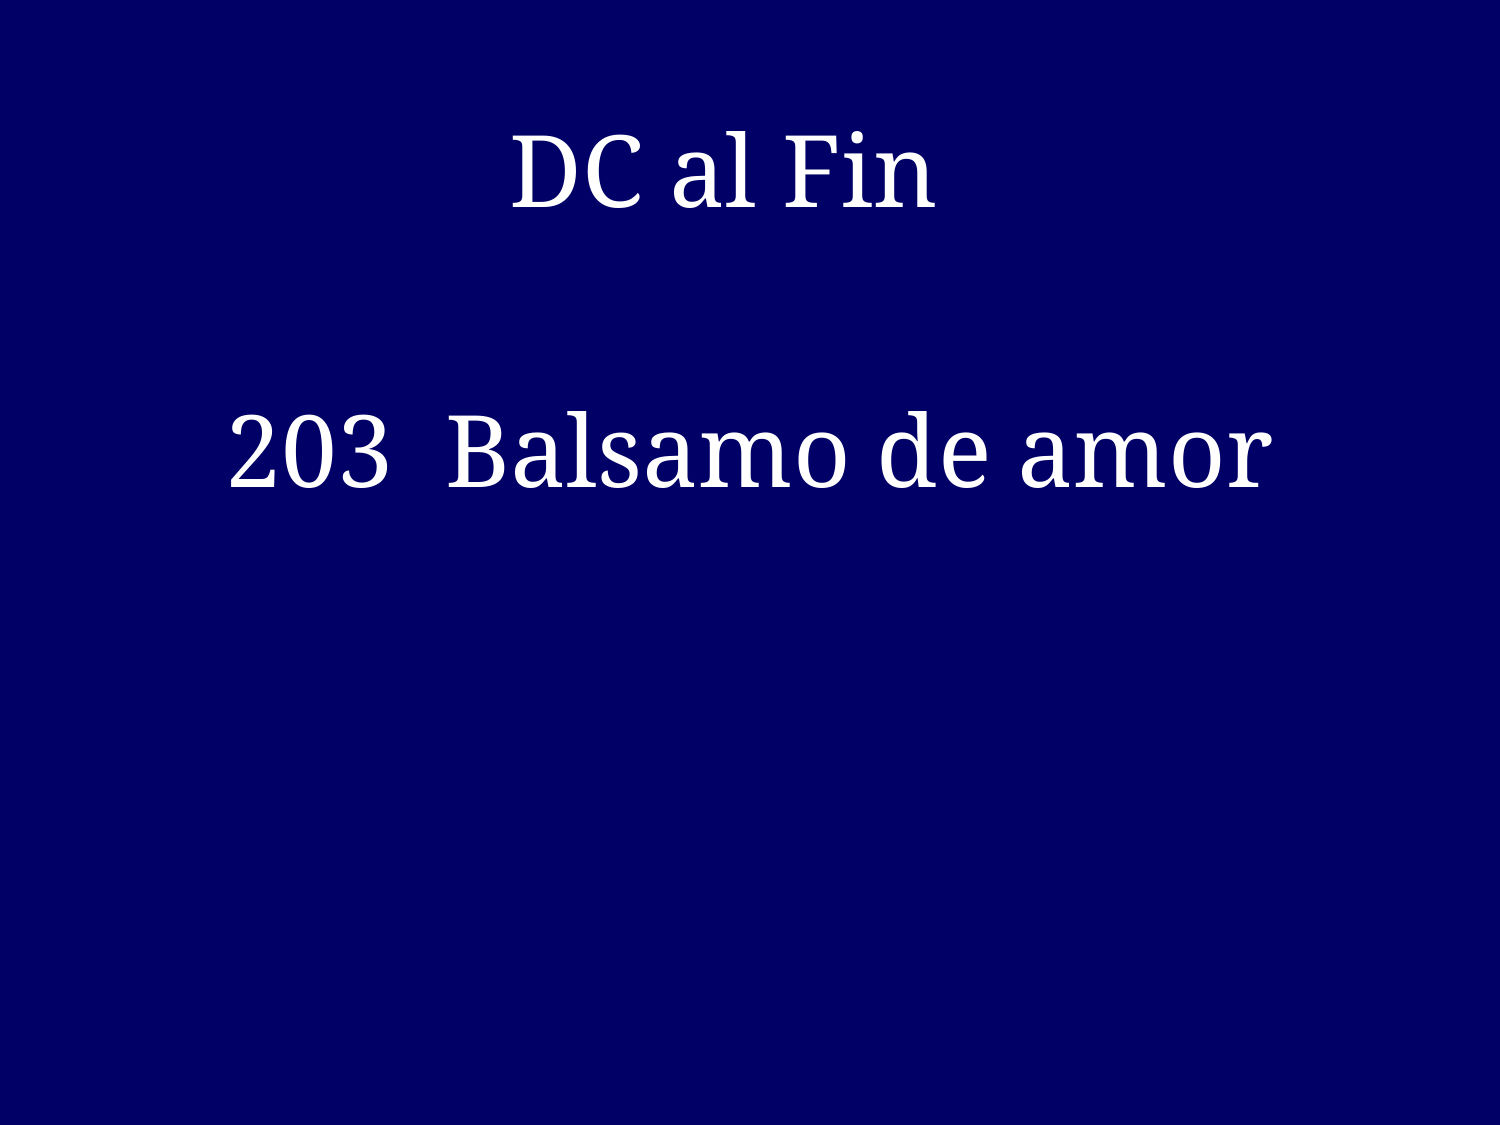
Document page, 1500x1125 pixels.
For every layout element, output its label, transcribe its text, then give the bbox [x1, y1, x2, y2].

list DC al Fin 203 Balsamo de amor [0, 0, 1500, 1125]
